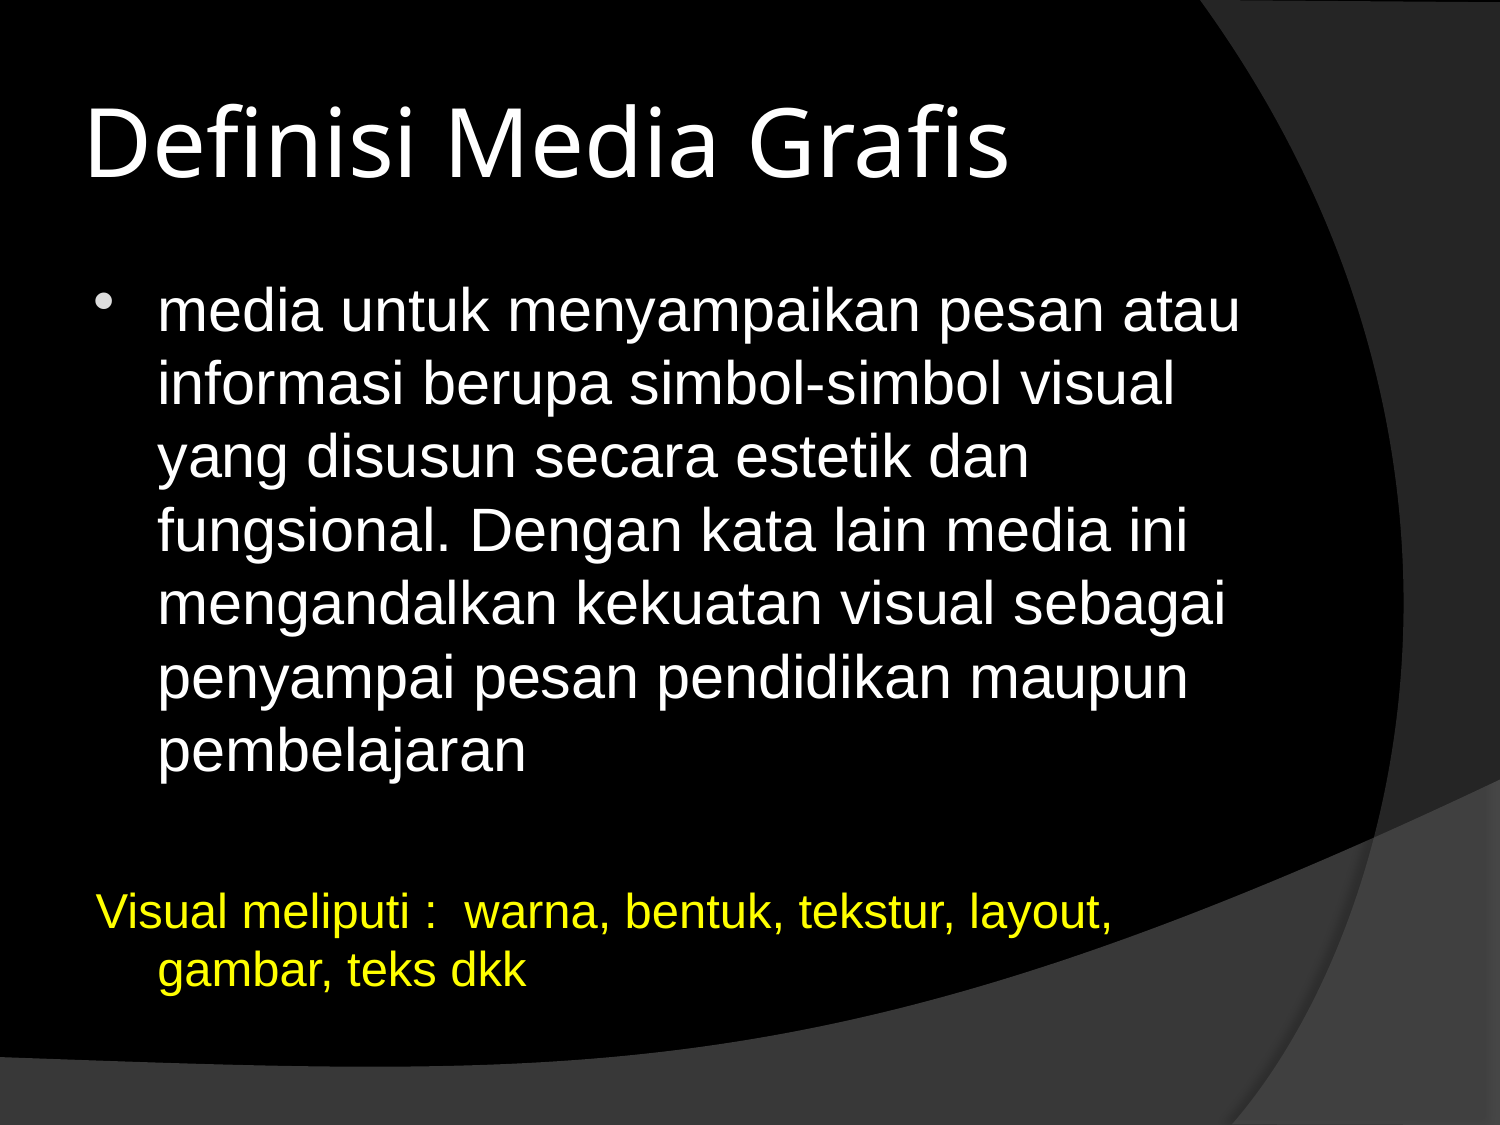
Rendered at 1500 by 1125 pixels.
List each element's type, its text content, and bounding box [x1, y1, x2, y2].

title Definisi Media Grafis [75, 45, 1300, 233]
list media untuk menyampaikan pesan atau informasi berupa simbol-simbol visual yang disusun secara estetik dan fungsional. Dengan kata lain media ini mengandalkan kekuatan visual sebagai penyampai pesan pendidikan maupun pembelajaran Visual meliputi : warna, bentuk, tekstur, layout, gambar, teks dkk [75, 262, 1300, 1005]
